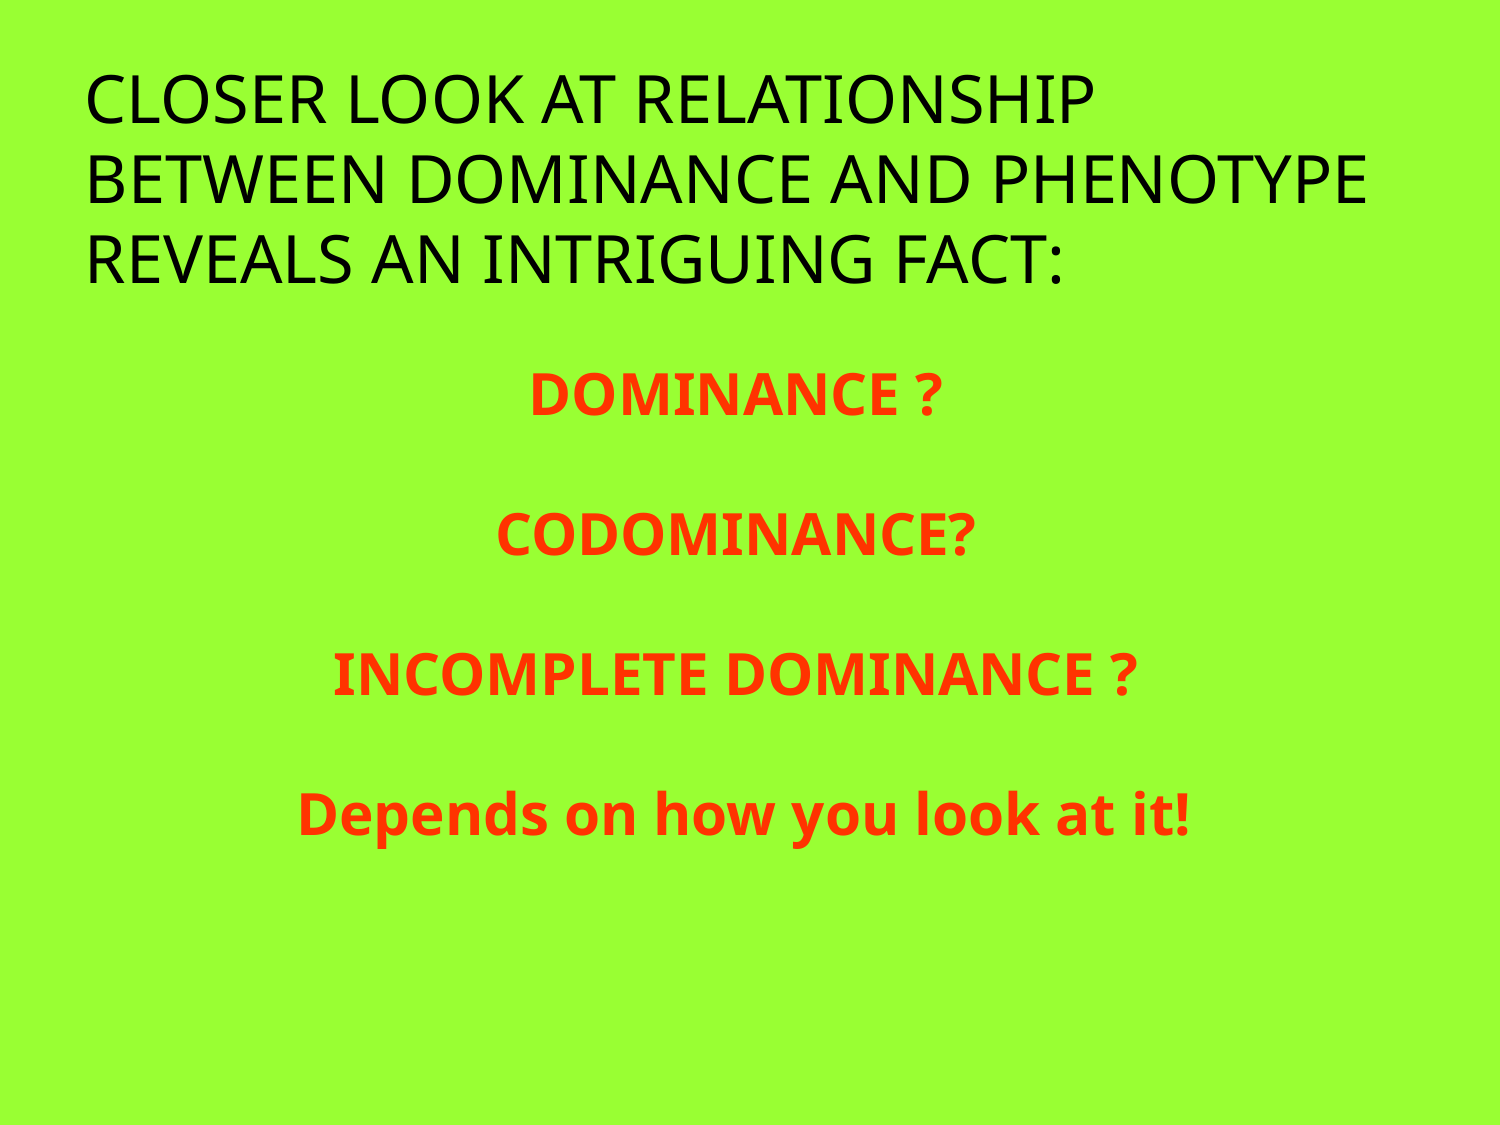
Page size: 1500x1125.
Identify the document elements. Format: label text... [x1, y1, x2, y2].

title DOMINANCE ? CODOMINANCE? INCOMPLETE DOMINANCE ? Depends on how you look at it! [37, 350, 1450, 975]
text_box CLOSER LOOK AT RELATIONSHIP BETWEEN DOMINANCE AND PHENOTYPE REVEALS AN INTRIGUING FACT: [70, 49, 1387, 305]
